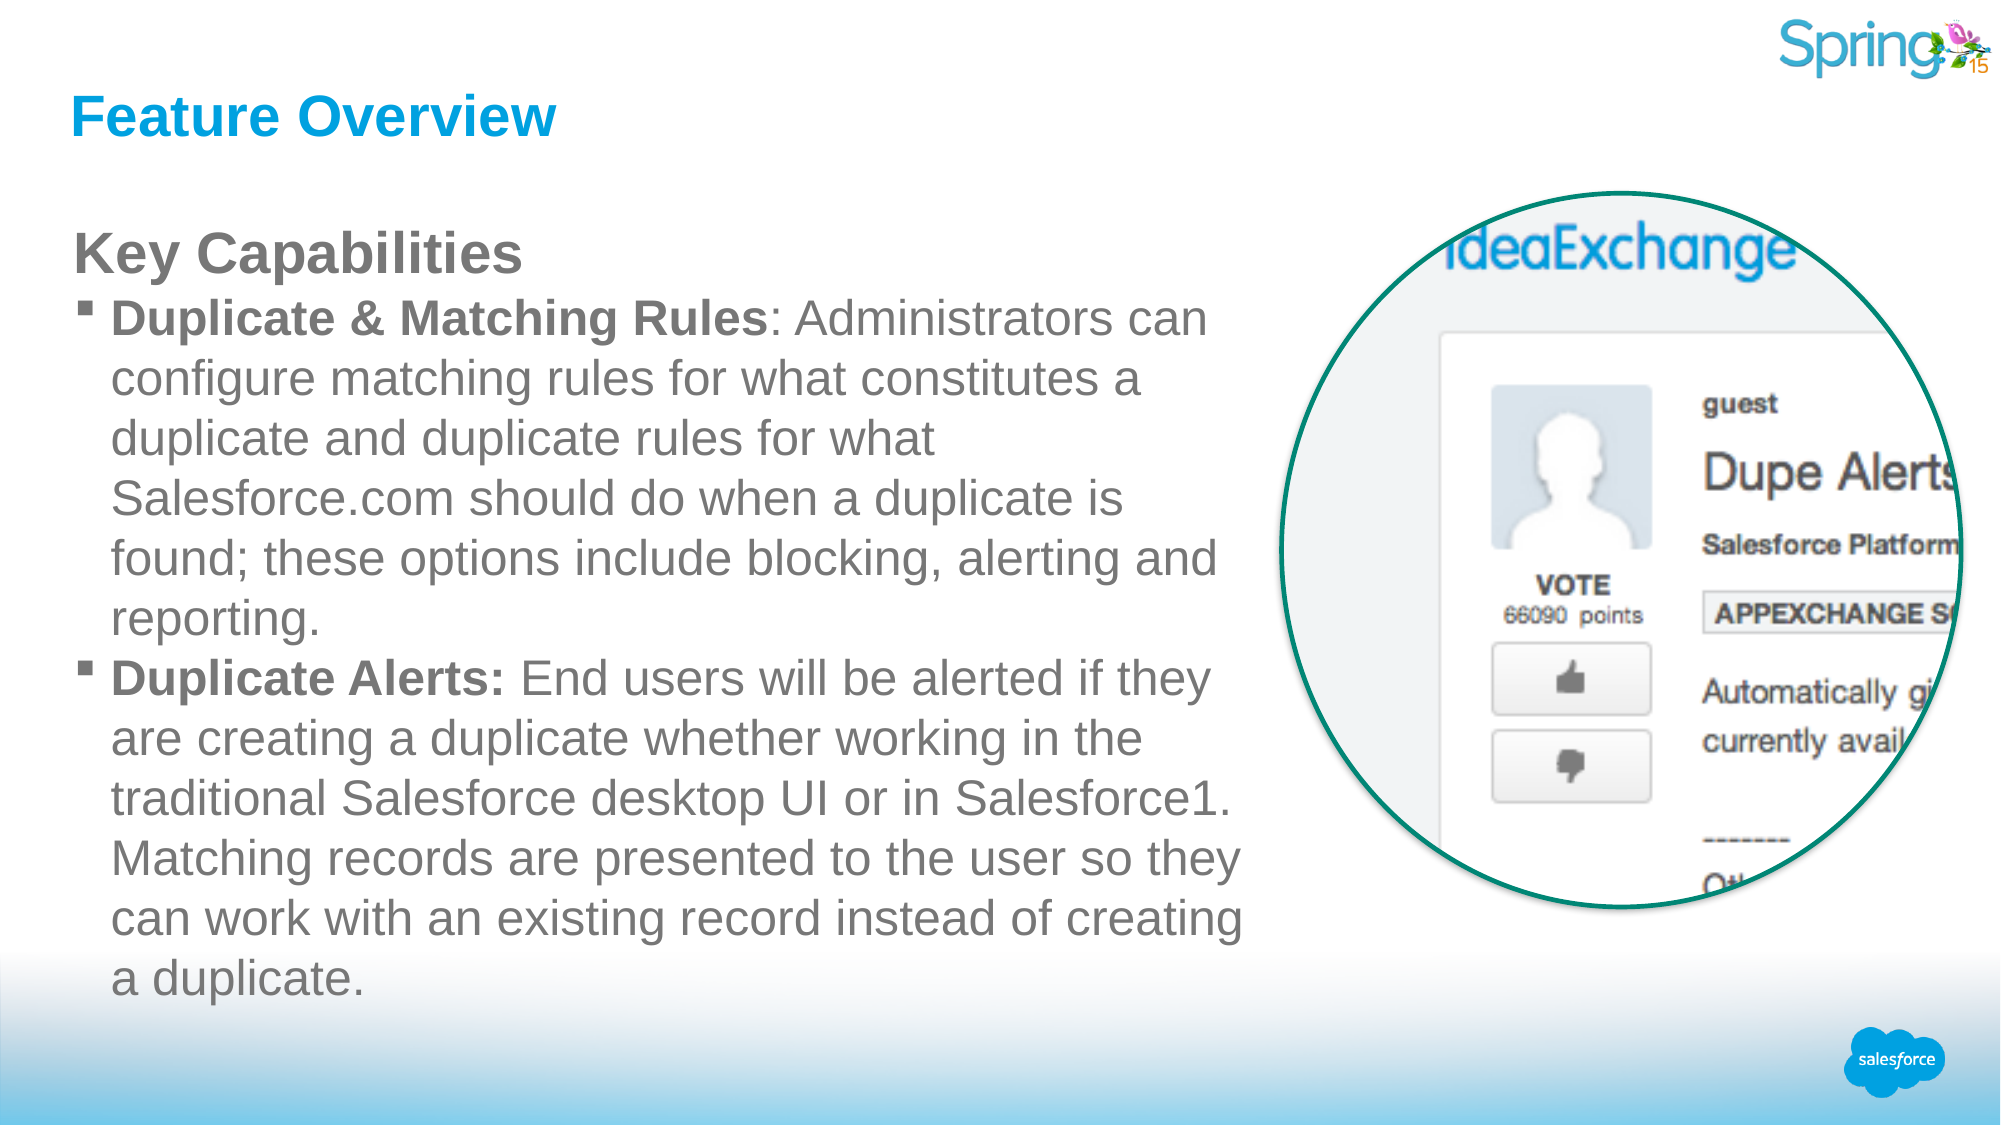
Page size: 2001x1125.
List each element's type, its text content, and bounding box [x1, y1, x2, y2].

text_box [1280, 192, 1962, 908]
picture [1946, 15, 2001, 82]
picture [1, 188, 2001, 1125]
list Key Capabilities Duplicate & Matching Rules: Administrators can configure matching rules for what constitutes a duplicate and duplicate rules for what Salesforce.com should do when a duplicate is found; these options include blocking, alerting and reporting. Duplicate Alerts: End users will be alerted if they are creating a duplicate whether working in the traditional Salesforce desktop UI or in Salesforce1. Matching records are presented to the user so they can work with an existing record instead of creating a duplicate. [58, 199, 1271, 1036]
title Feature Overview [55, 14, 1946, 165]
